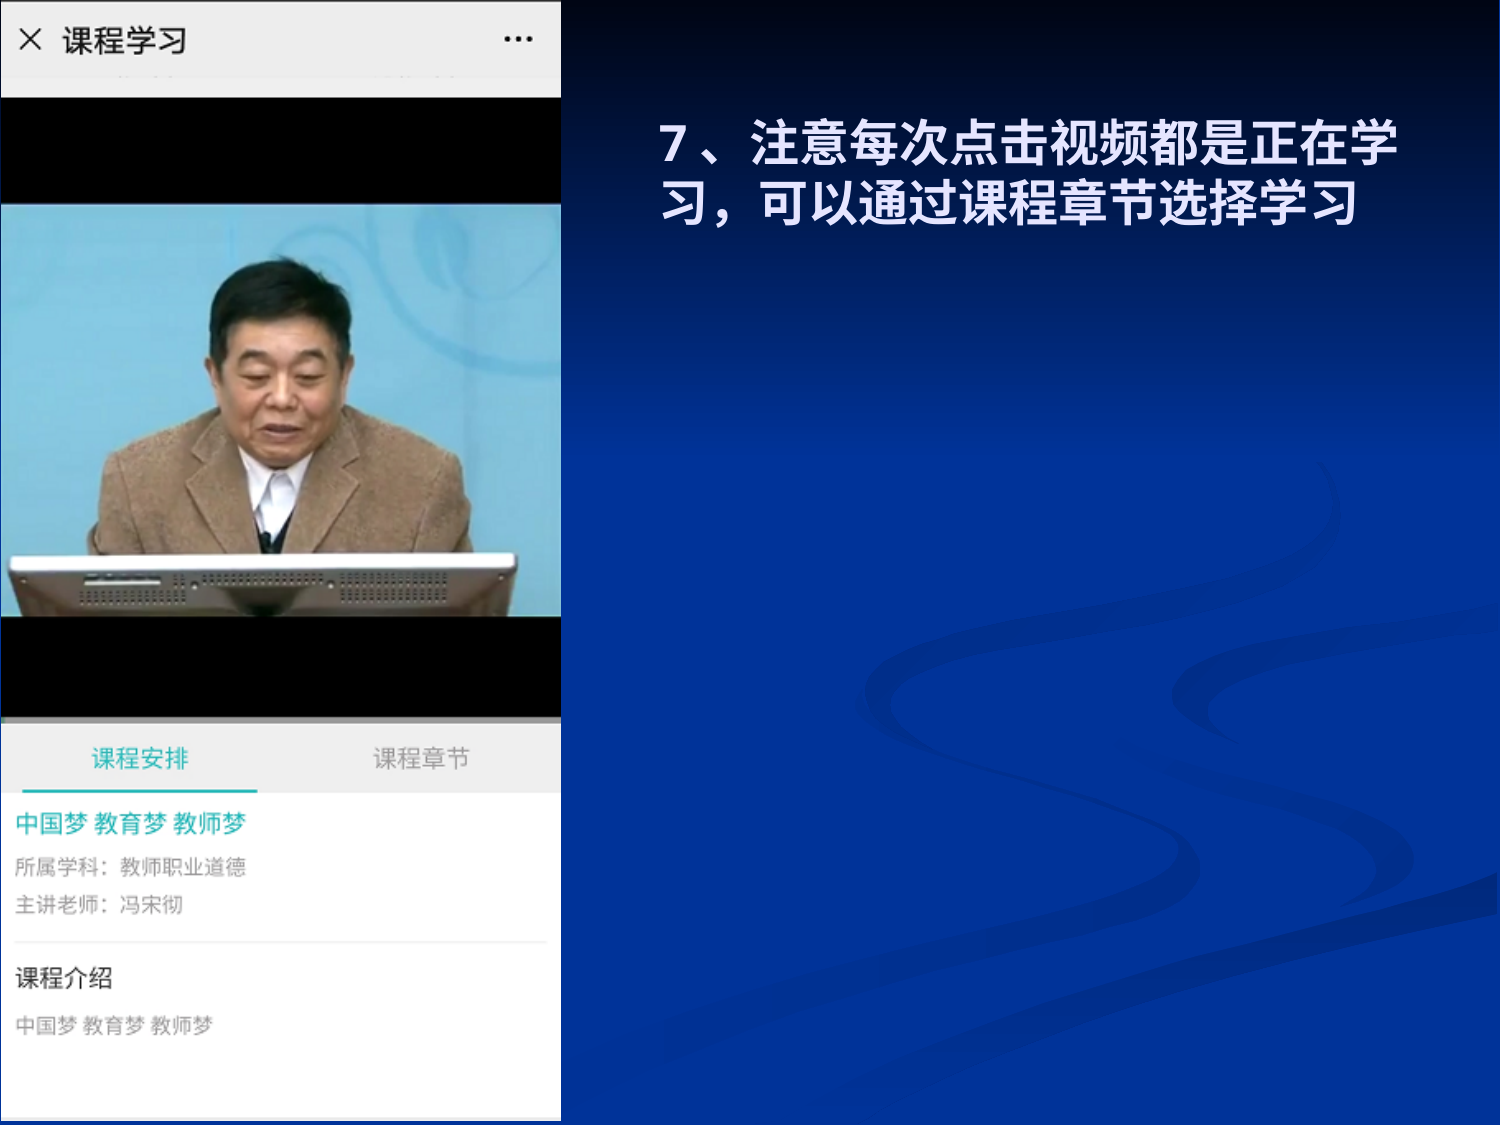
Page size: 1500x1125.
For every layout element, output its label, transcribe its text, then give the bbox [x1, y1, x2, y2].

title 7、注意每次点击视频都是正在学习，可以通过课程章节选择学习 [643, 77, 1448, 266]
picture [1, 0, 562, 1121]
